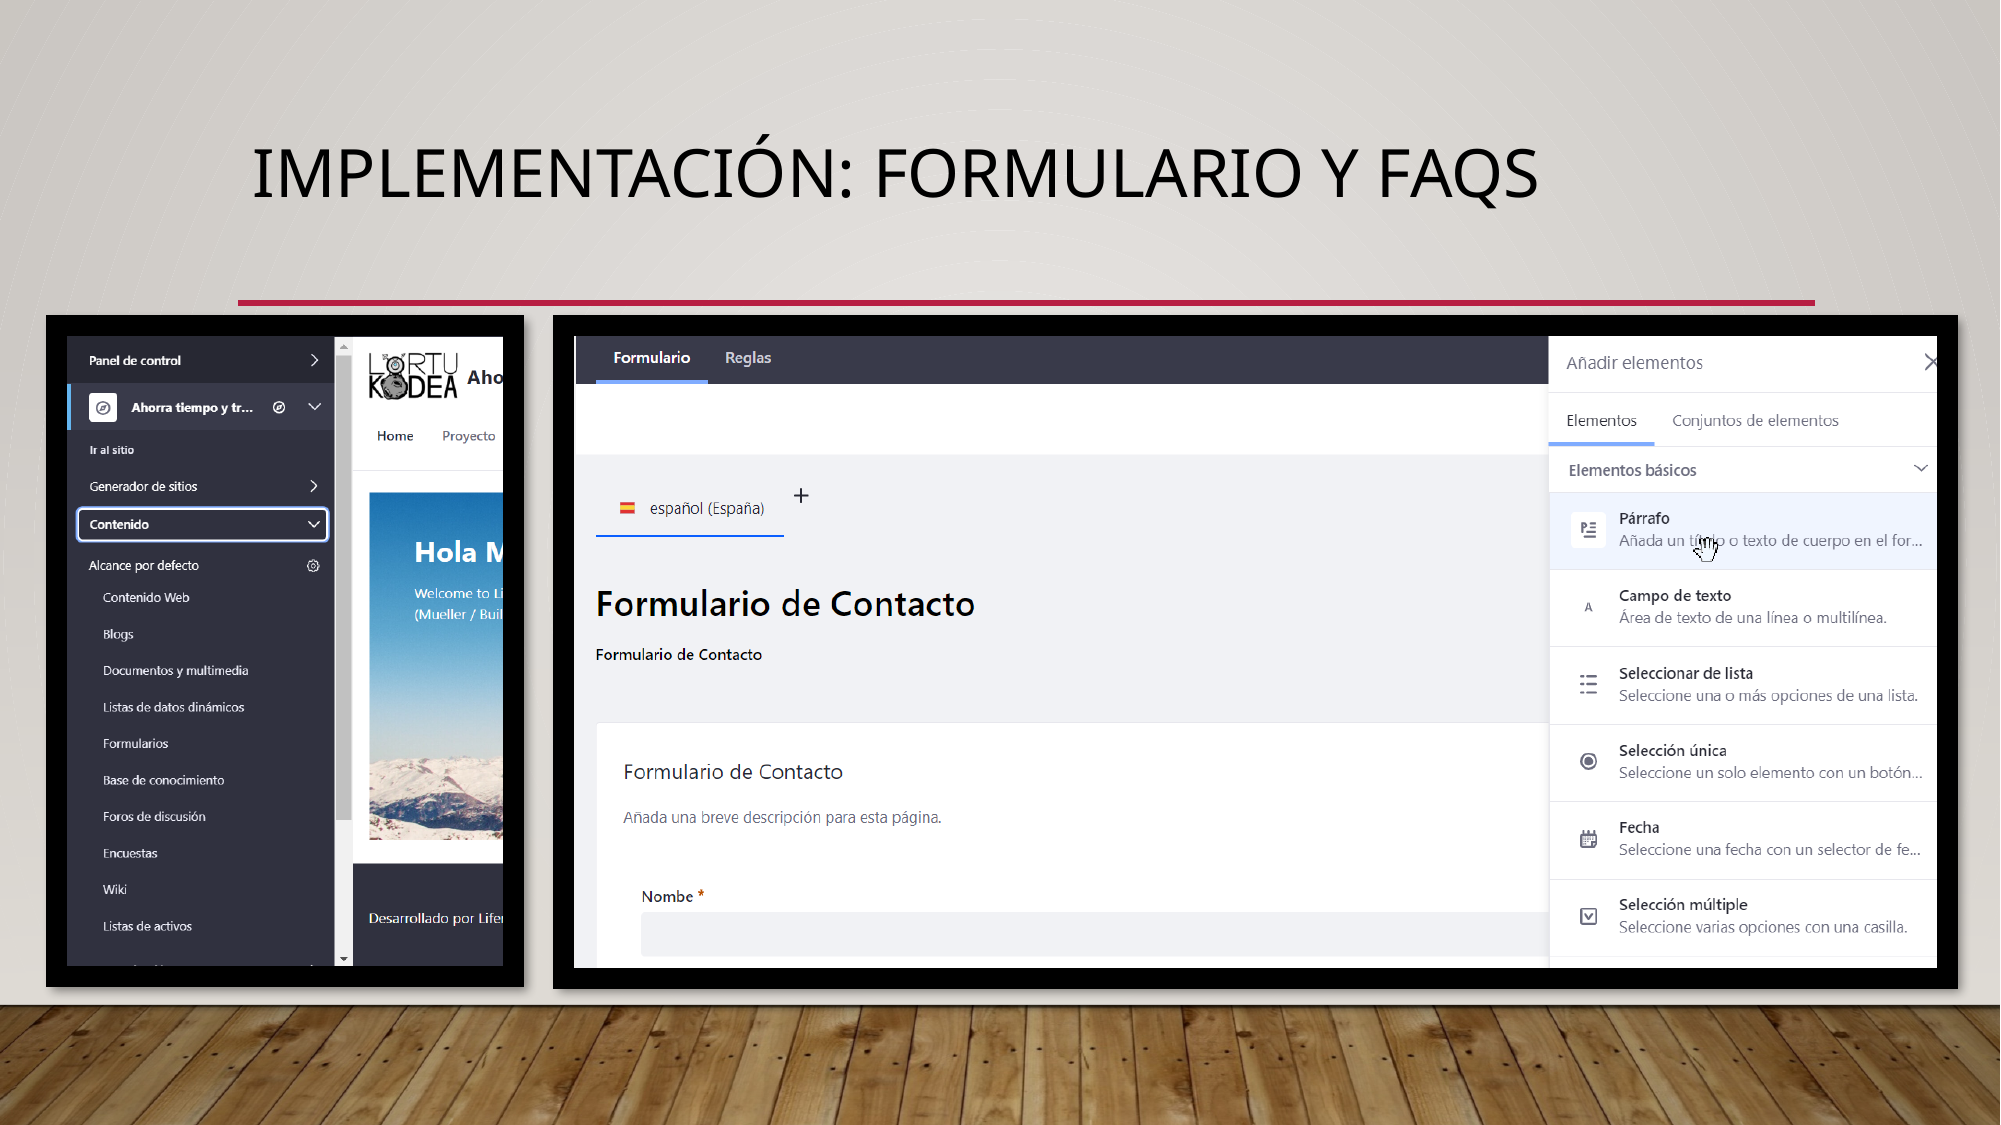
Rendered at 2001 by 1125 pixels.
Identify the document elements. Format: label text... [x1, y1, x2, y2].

title Implementación: Formulario y faqS [237, 132, 1814, 306]
picture [0, 1005, 2000, 1125]
picture [66, 335, 504, 967]
picture [573, 335, 1937, 969]
